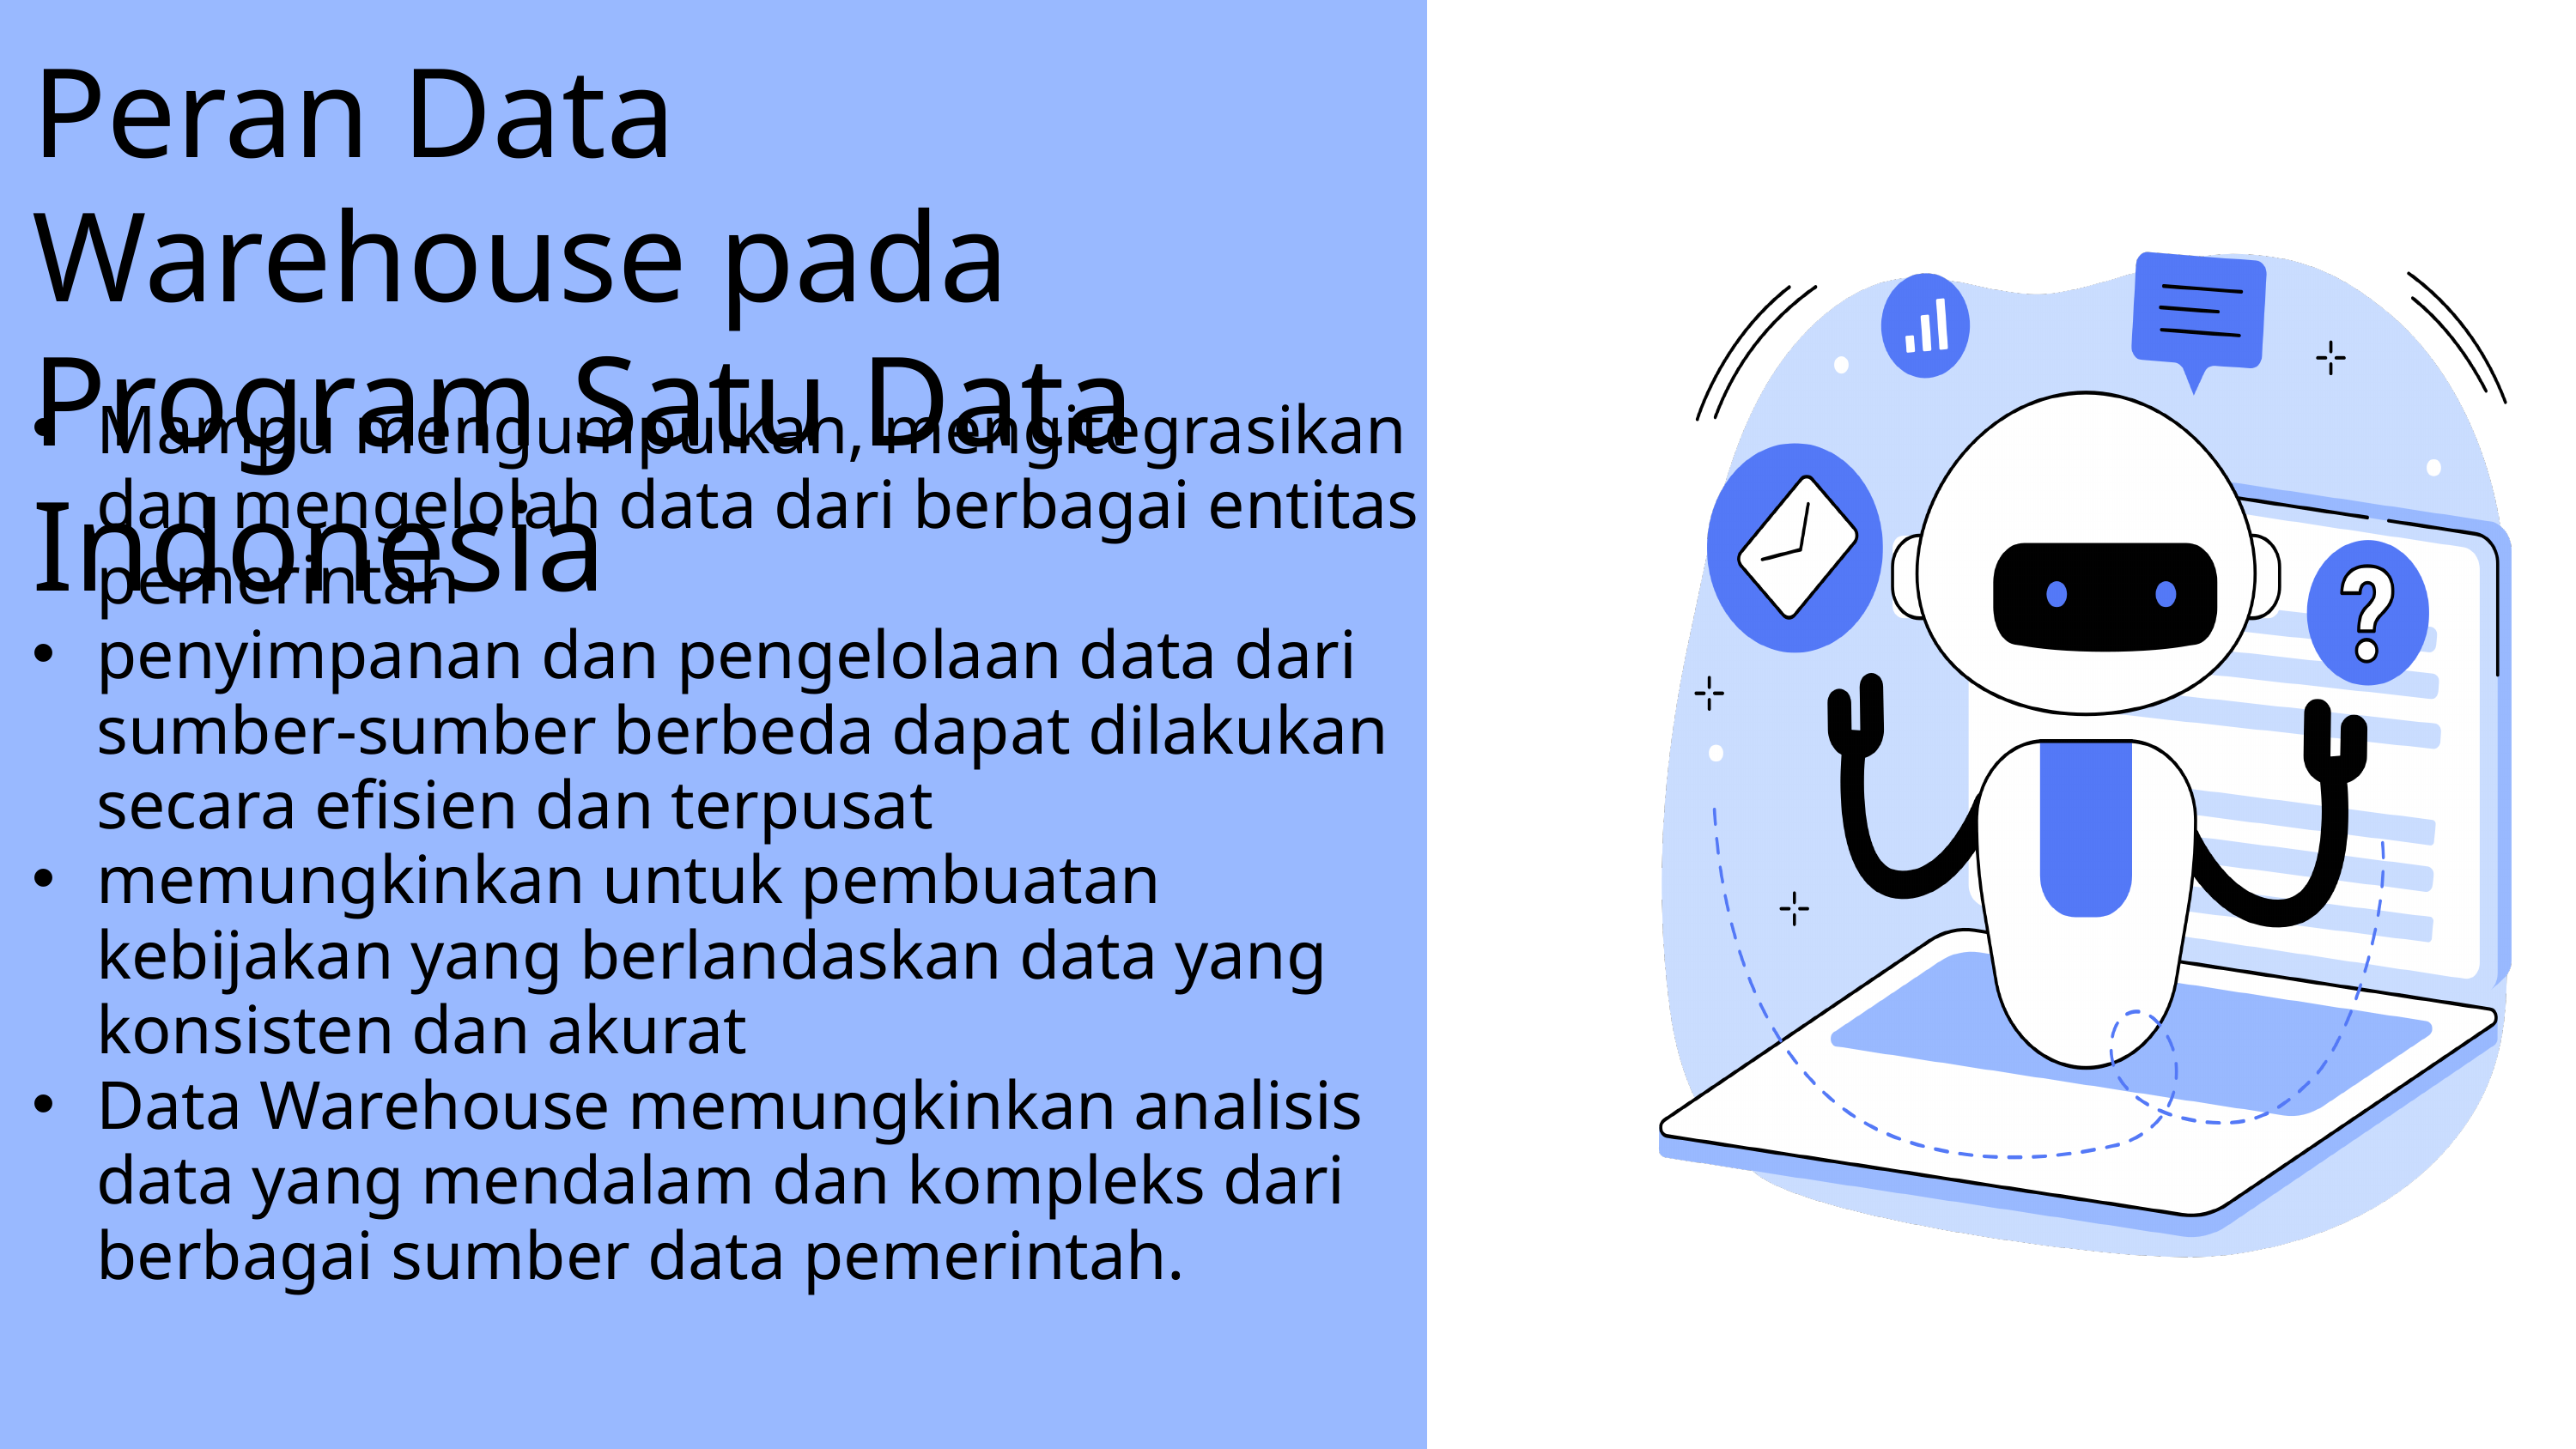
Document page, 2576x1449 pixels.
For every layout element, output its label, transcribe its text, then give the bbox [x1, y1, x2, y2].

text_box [1427, 0, 2576, 1449]
text_box Peran Data Warehouse pada Program Satu Data Indonesia [32, 37, 1235, 615]
text_box Mampu mengumpulkan, mengitegrasikan dan mengelolah data dari berbagai entitas pemerintah penyimpanan dan pengelolaan data dari sumber-sumber berbeda dapat dilakukan secara efisien dan terpusat memungkinkan untuk pembuatan kebijakan yang berlandaskan data yang konsisten dan akurat Data Warehouse memungkinkan analisis data yang mendalam dan kompleks dari berbagai sumber data pemerintah. [32, 391, 1422, 1293]
